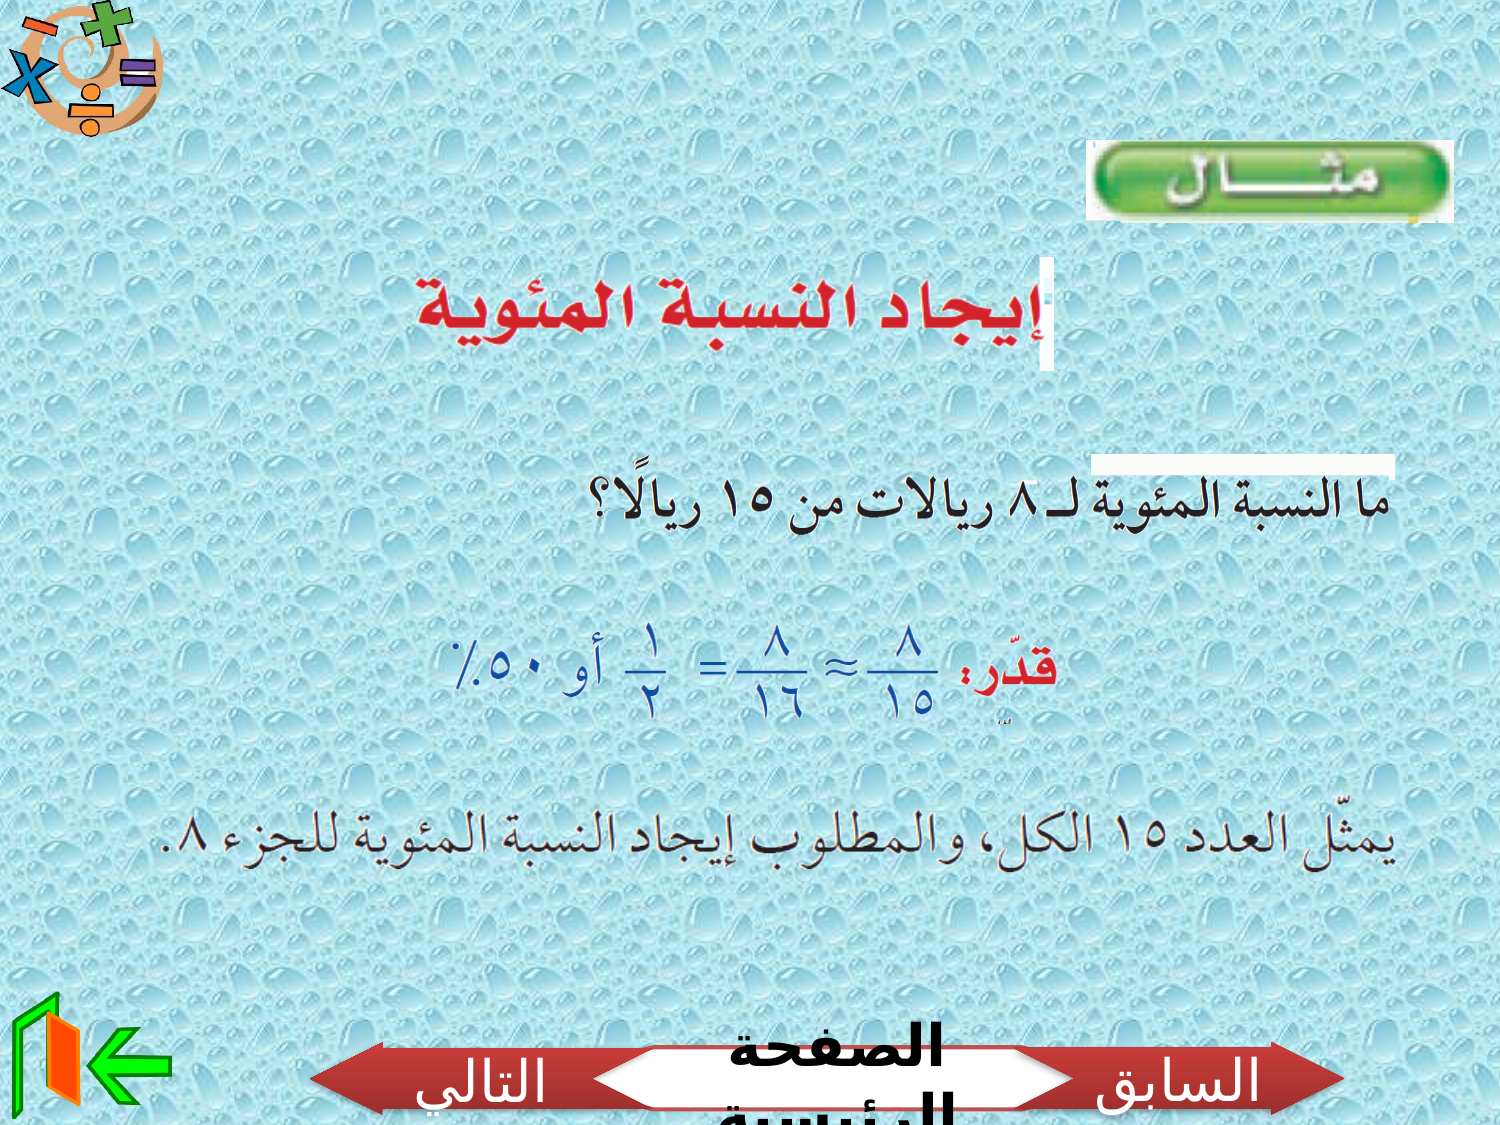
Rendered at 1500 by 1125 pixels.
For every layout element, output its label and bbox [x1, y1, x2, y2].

picture [828, 1116, 923, 1125]
picture [745, 1116, 817, 1125]
text_box [309, 1041, 1345, 1116]
picture [0, 0, 1500, 1125]
picture [933, 1116, 943, 1125]
